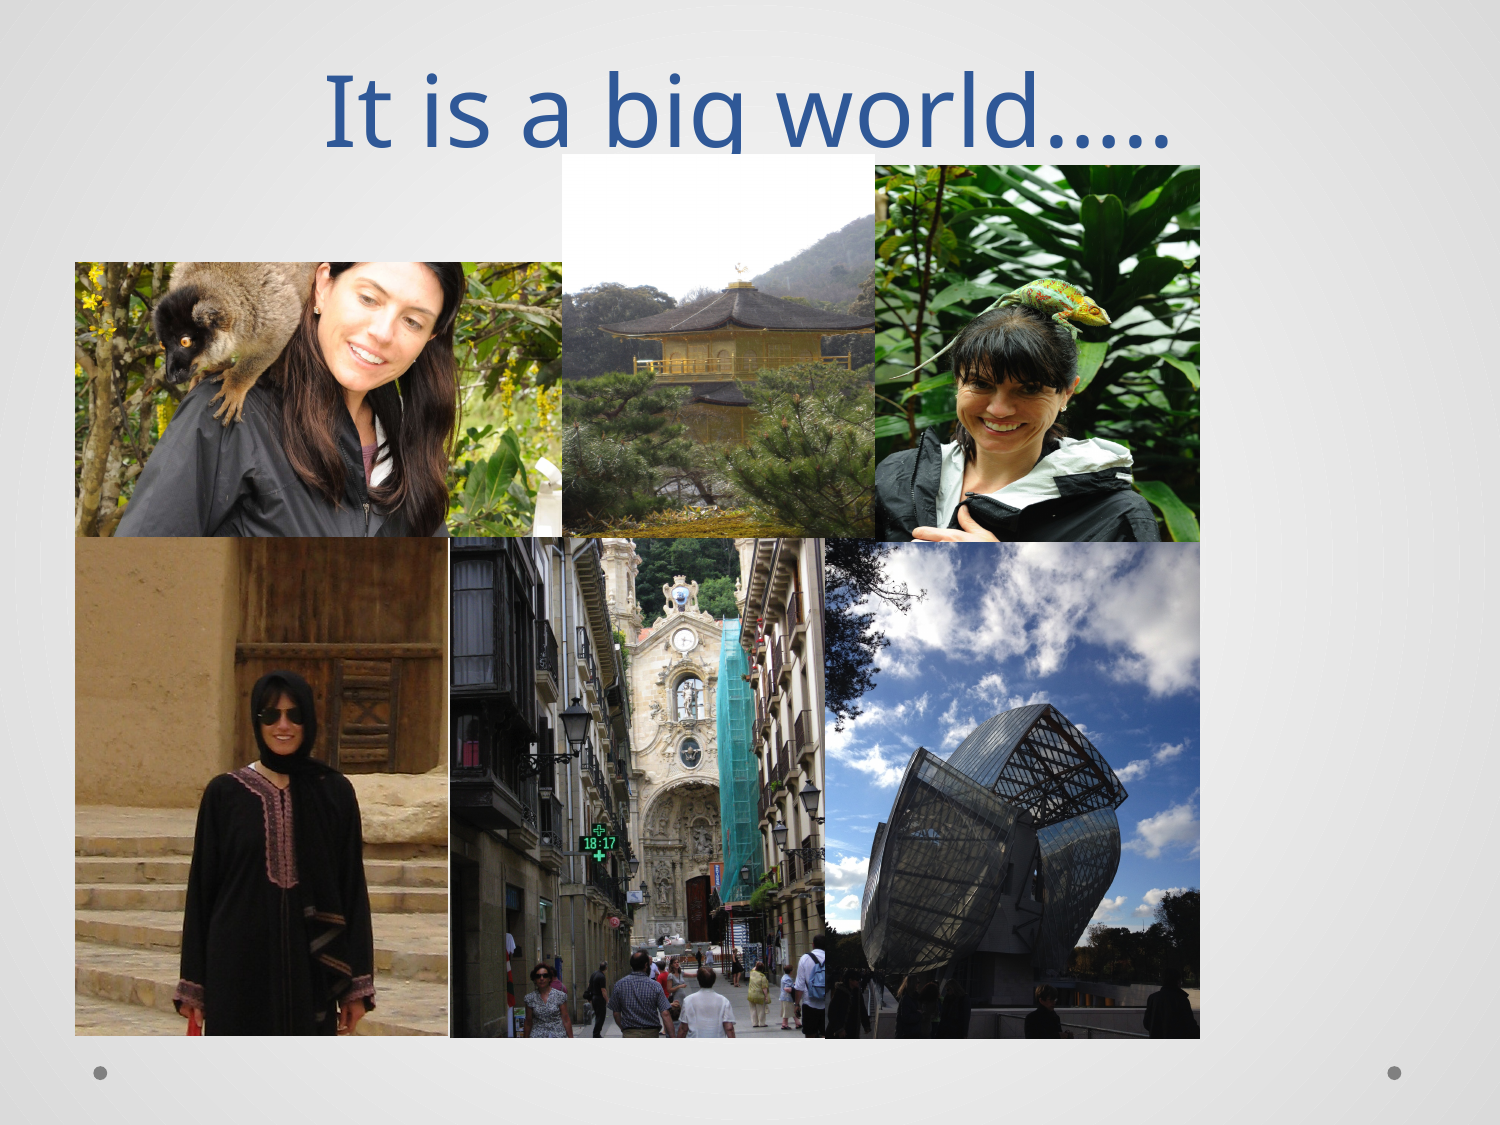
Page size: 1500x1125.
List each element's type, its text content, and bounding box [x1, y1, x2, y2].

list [74, 262, 557, 536]
picture [74, 153, 1201, 1039]
title It is a big world….. [75, 0, 1425, 175]
